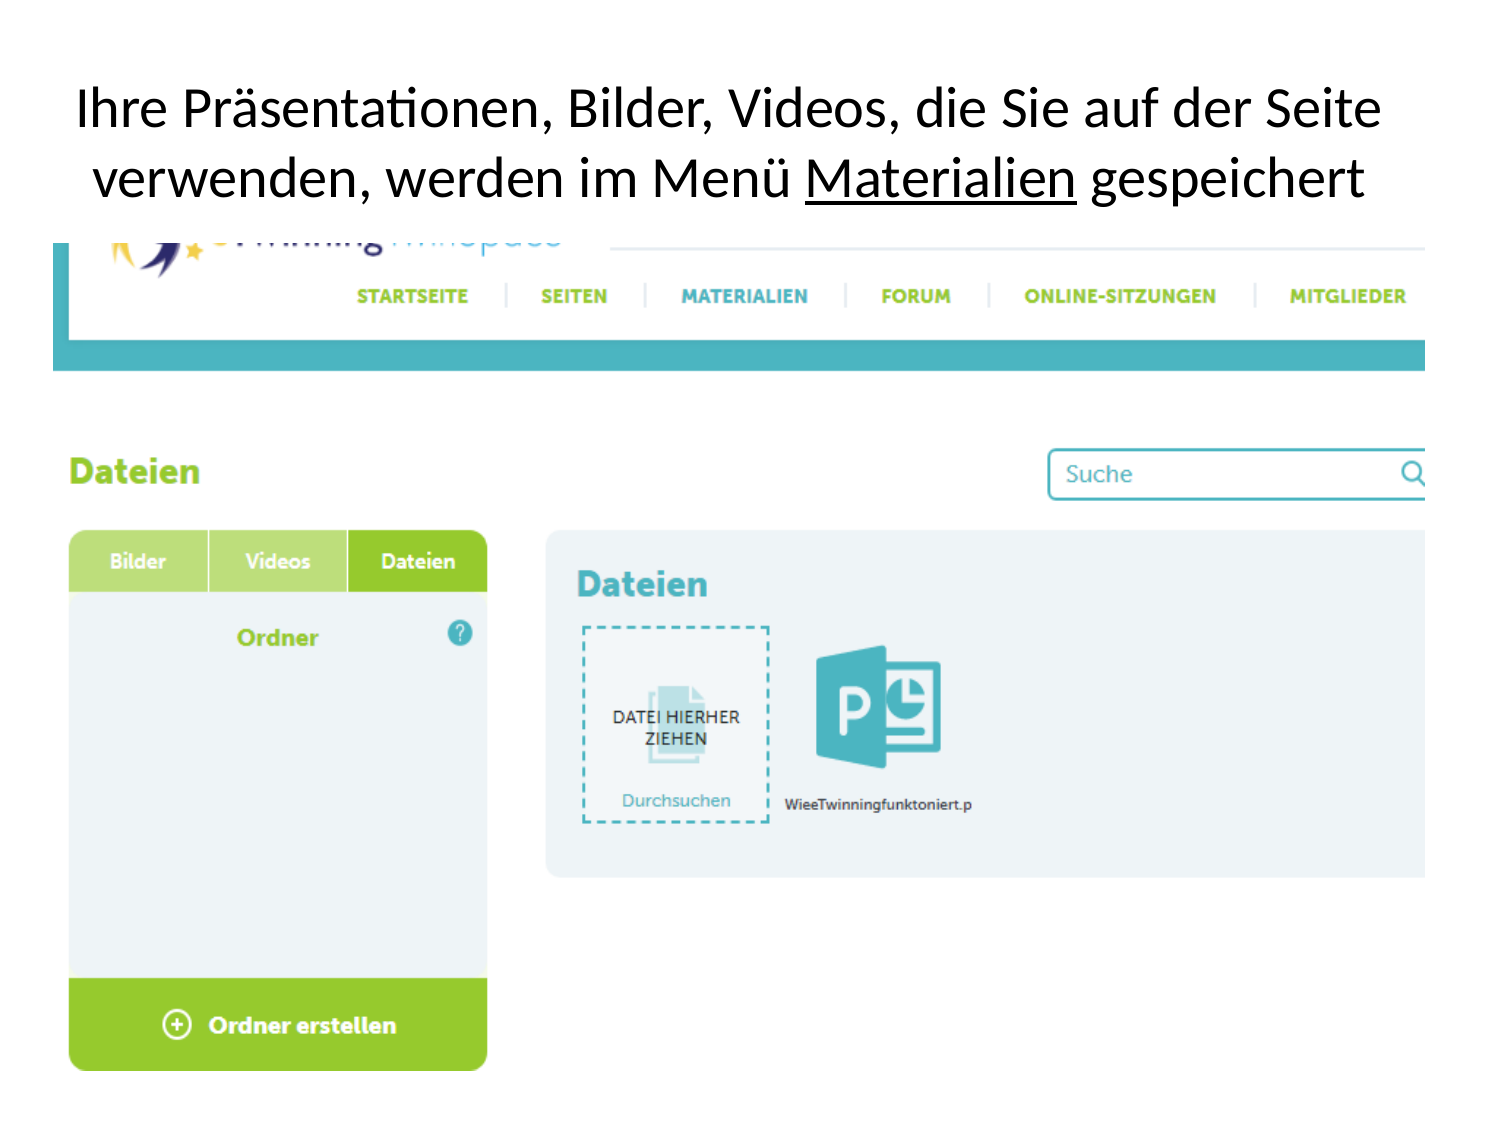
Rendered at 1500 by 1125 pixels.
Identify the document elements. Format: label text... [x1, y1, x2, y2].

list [52, 243, 1426, 1071]
title Ihre Präsentationen, Bilder, Videos, die Sie auf der Seite verwenden, werden im Menü Materialien gespeichert [0, 45, 1459, 233]
